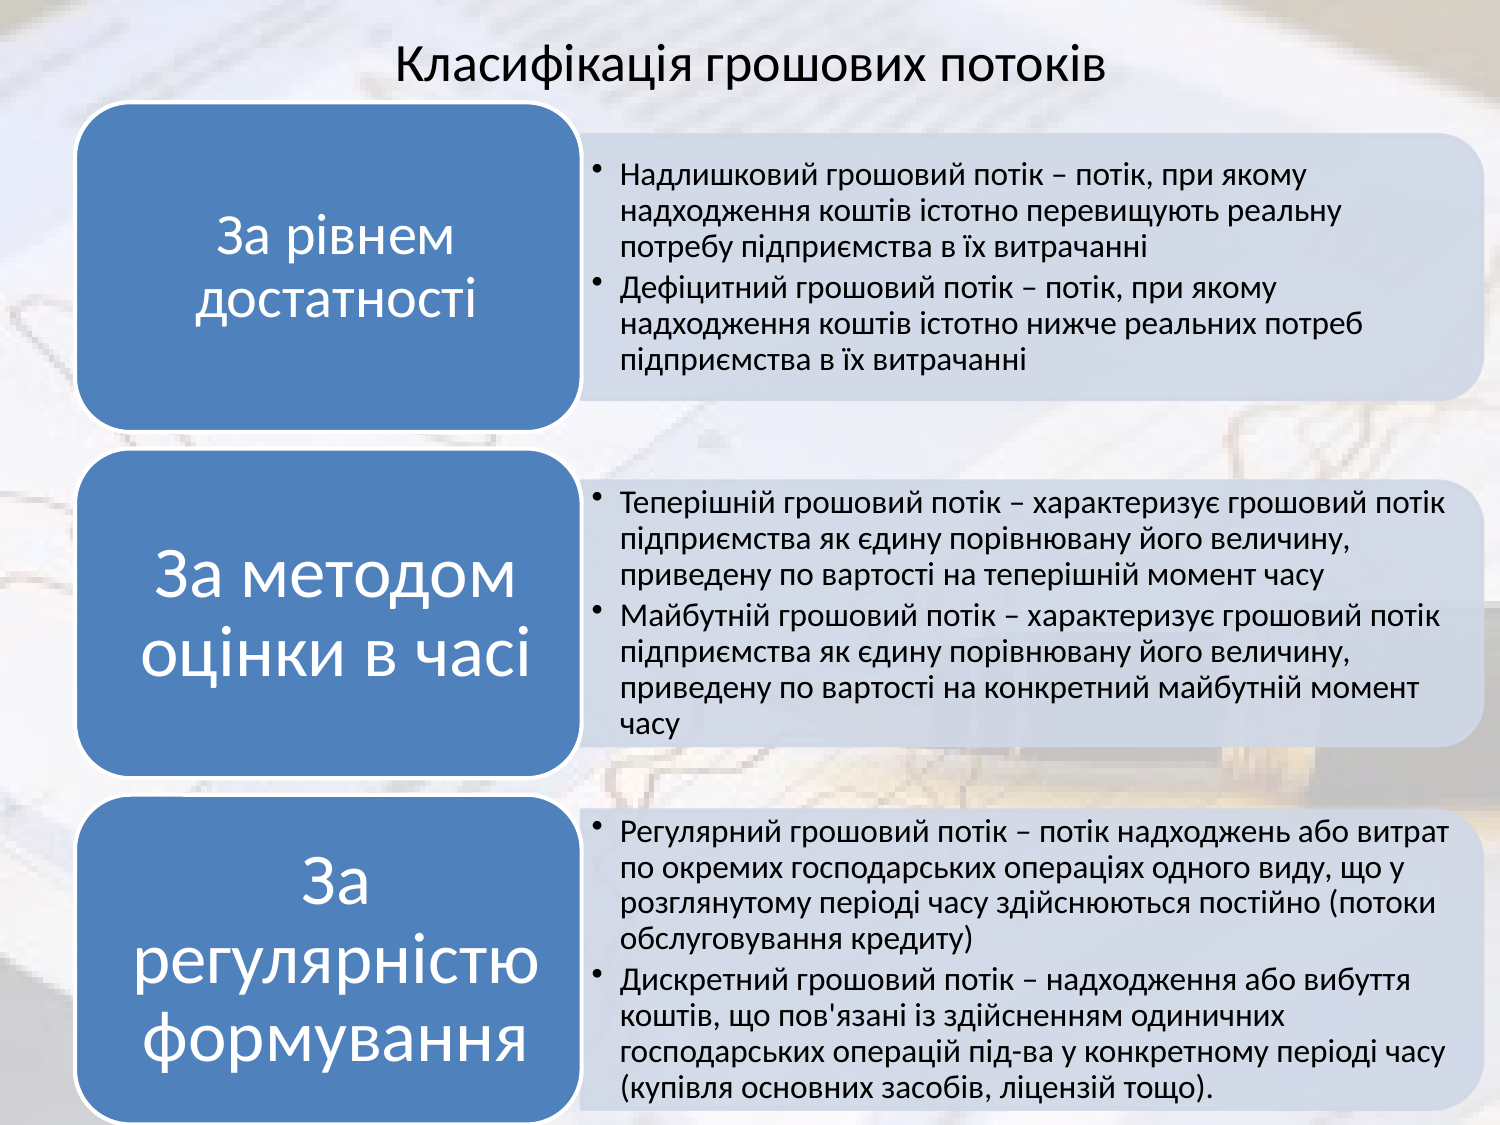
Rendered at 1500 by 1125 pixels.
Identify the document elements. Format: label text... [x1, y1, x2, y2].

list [74, 101, 1483, 1125]
title Класифікація грошових потоків [76, 19, 1427, 100]
